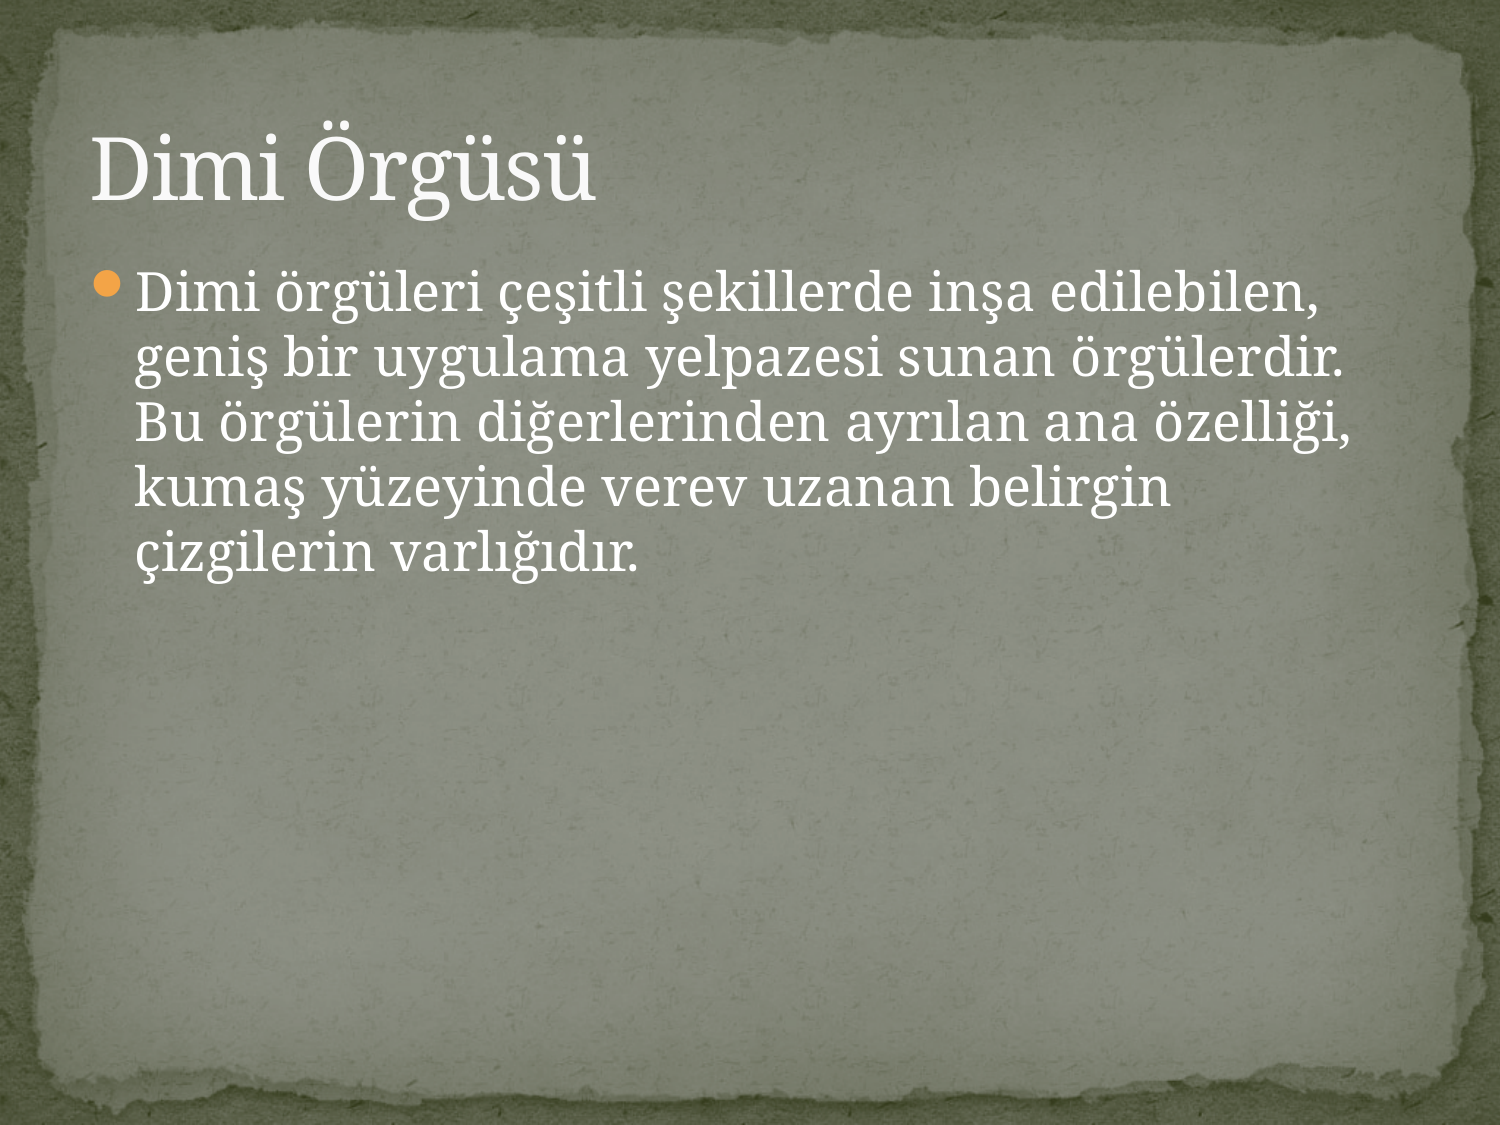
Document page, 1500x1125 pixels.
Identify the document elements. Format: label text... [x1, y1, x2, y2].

title Dimi Örgüsü [74, 24, 1425, 225]
list Dimi örgüleri çeşitli şekillerde inşa edilebilen, geniş bir uygulama yelpazesi sunan örgülerdir. Bu örgülerin diğerlerinden ayrılan ana özelliği, kumaş yüzeyinde verev uzanan belirgin çizgilerin varlığıdır. [75, 249, 1425, 1000]
